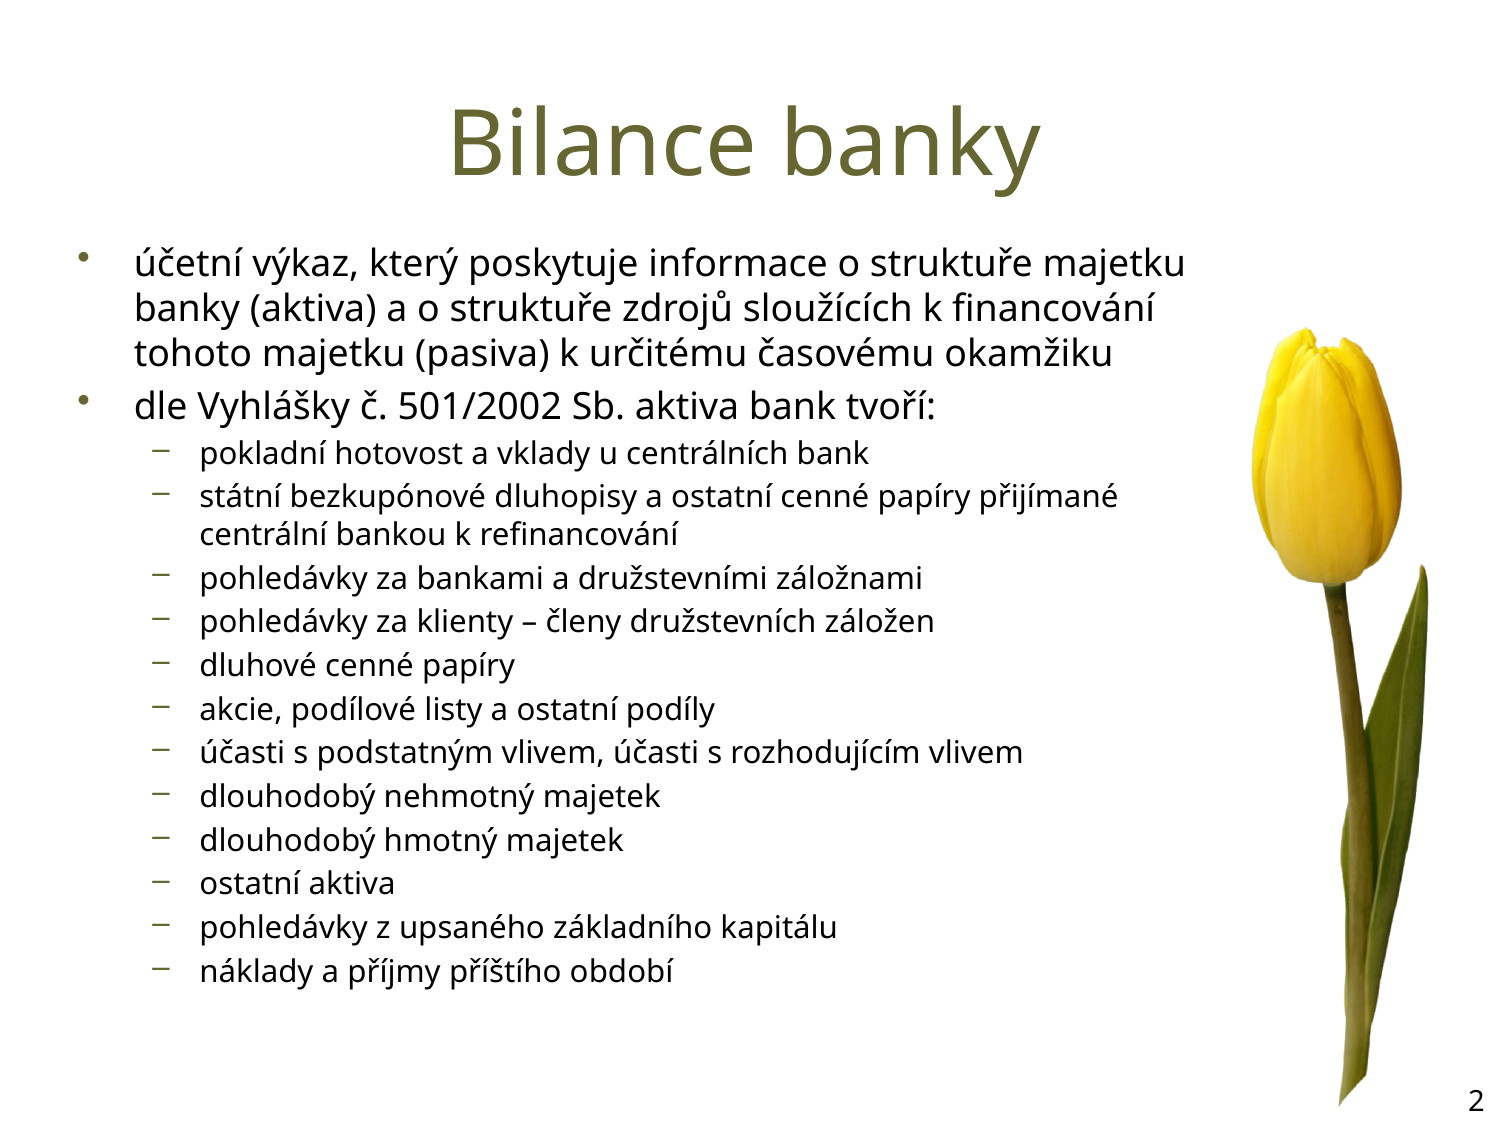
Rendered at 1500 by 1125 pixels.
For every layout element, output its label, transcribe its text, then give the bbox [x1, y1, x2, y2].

title Bilance banky [62, 44, 1426, 233]
list účetní výkaz, který poskytuje informace o struktuře majetku banky (aktiva) a o struktuře zdrojů sloužících k financování tohoto majetku (pasiva) k určitému časovému okamžiku dle Vyhlášky č. 501/2002 Sb. aktiva bank tvoří: pokladní hotovost a vklady u centrálních bank státní bezkupónové dluhopisy a ostatní cenné papíry přijímané centrální bankou k refinancování pohledávky za bankami a družstevními záložnami pohledávky za klienty – členy družstevních záložen dluhové cenné papíry akcie, podílové listy a ostatní podíly účasti s podstatným vlivem, účasti s rozhodujícím vlivem dlouhodobý nehmotný majetek dlouhodobý hmotný majetek ostatní aktiva pohledávky z upsaného základního kapitálu náklady a příjmy příštího období [62, 231, 1263, 1018]
slide_number 2 [1149, 1074, 1500, 1125]
picture [1187, 312, 1500, 1074]
